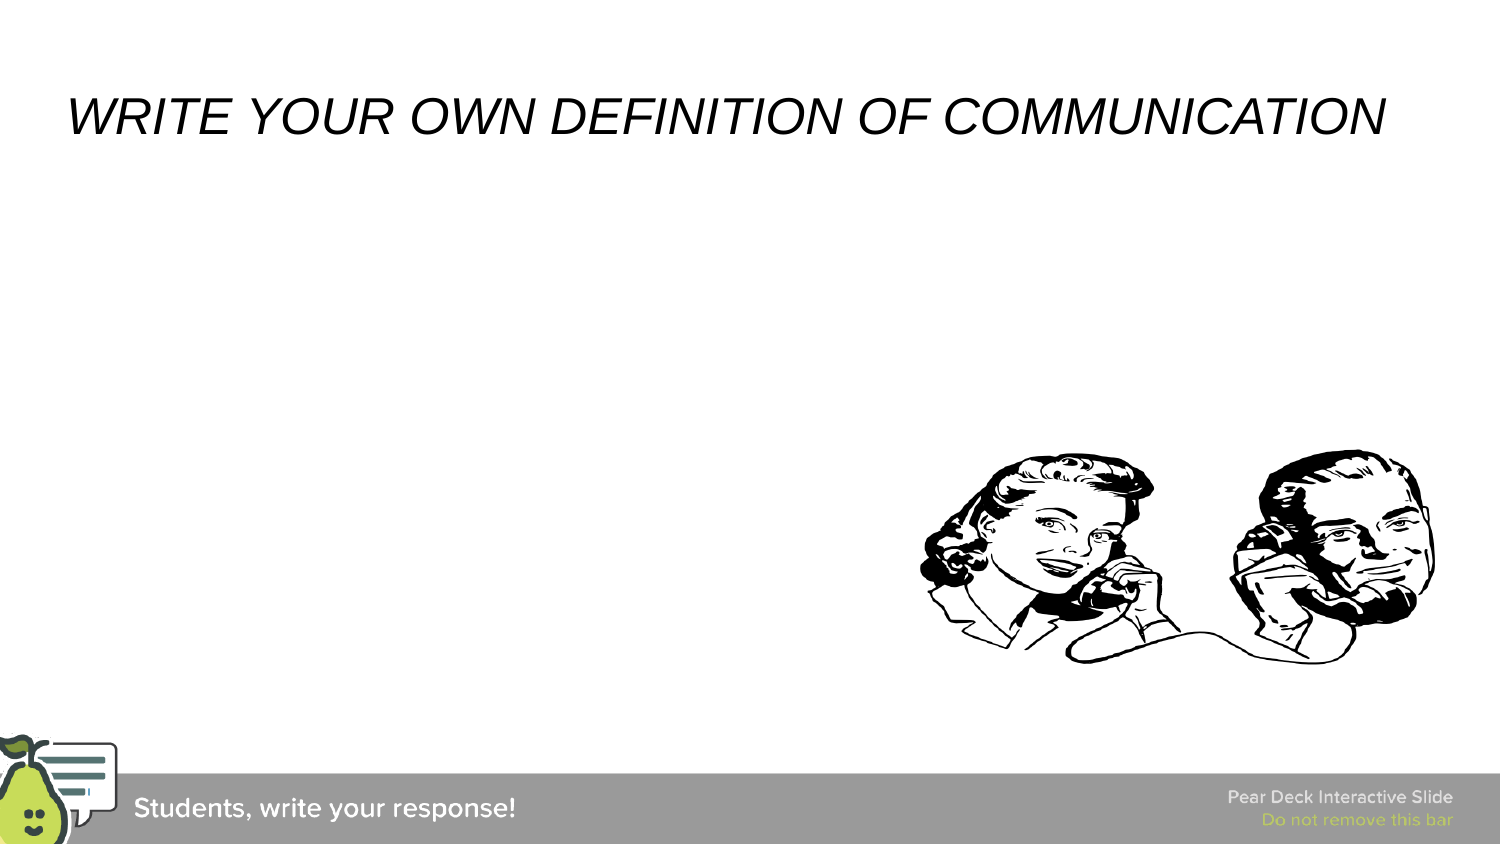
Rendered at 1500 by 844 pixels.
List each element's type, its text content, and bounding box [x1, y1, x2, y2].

title WRITE YOUR OWN DEFINITION OF COMMUNICATION [51, 72, 1449, 167]
picture [0, 386, 1500, 844]
